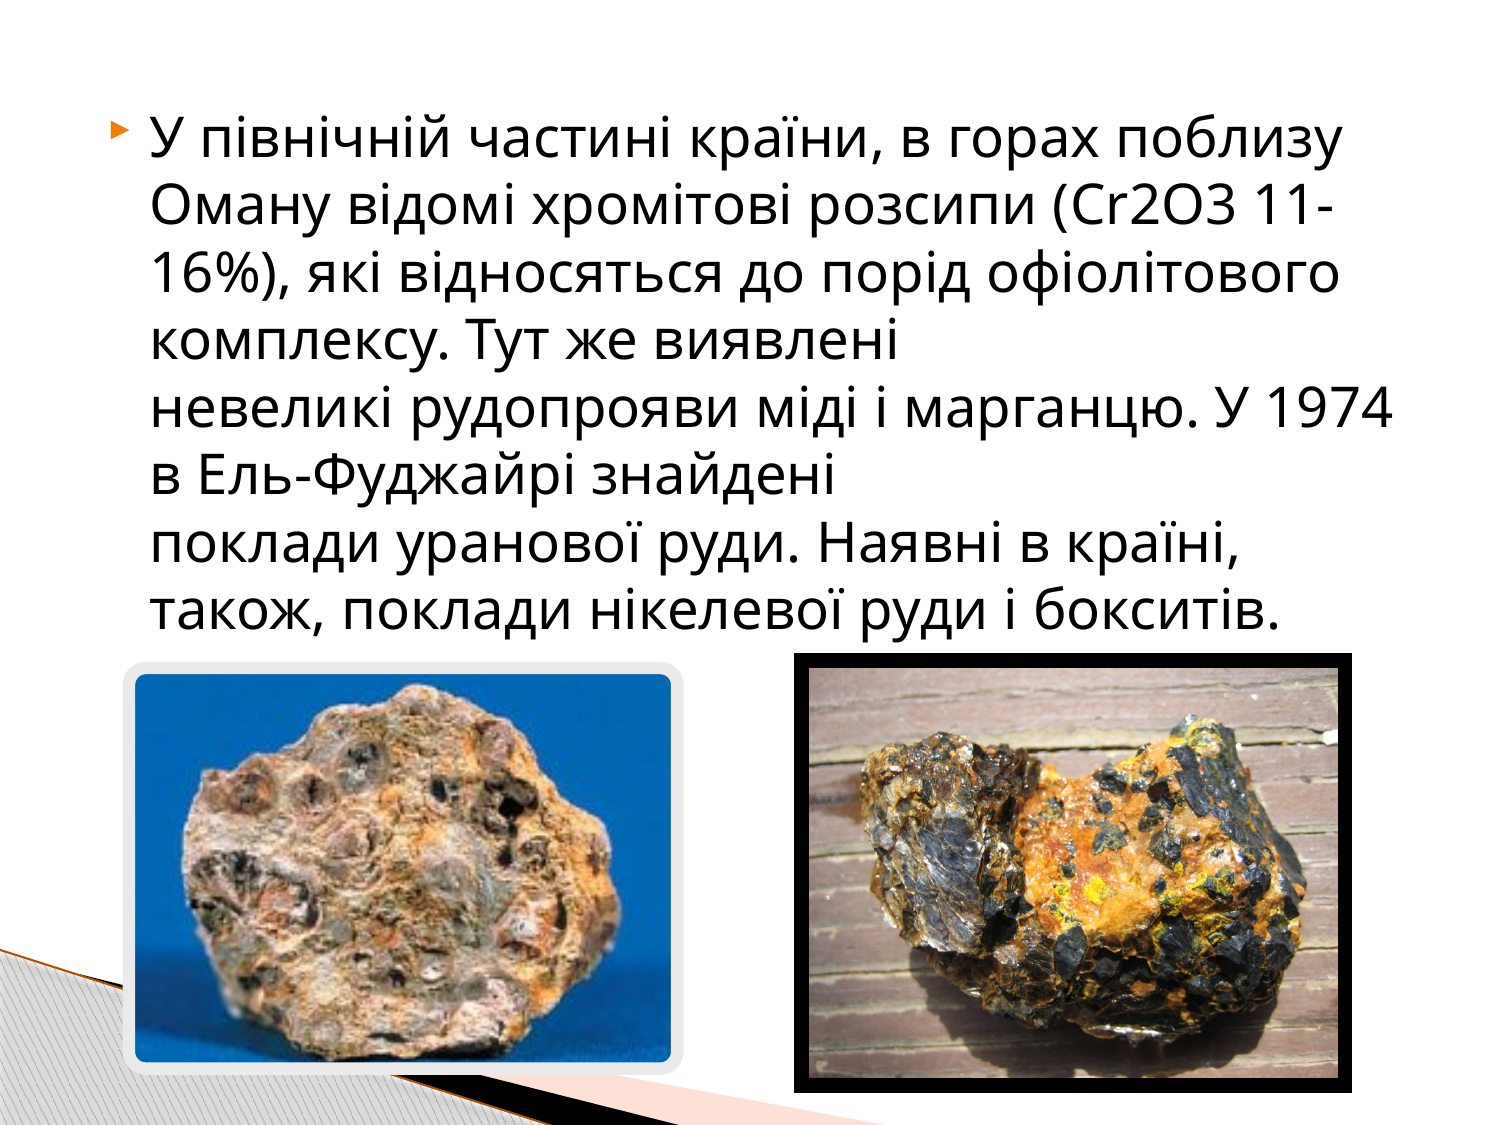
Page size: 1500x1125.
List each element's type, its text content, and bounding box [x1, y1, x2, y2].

picture [128, 667, 678, 1069]
list У північній частині країни, в горах поблизу Оману відомі хромітові розсипи (Cr2О3 11-16%), які відносяться до порід офіолітового комплексу. Тут же виявлені невеликі рудопрояви міді і марганцю. У 1974 в Ель-Фуджайрі знайдені поклади уранової руди. Наявні в країні, також, поклади нікелевої руди і бокситів. [75, 93, 1425, 986]
picture [808, 667, 1338, 1079]
